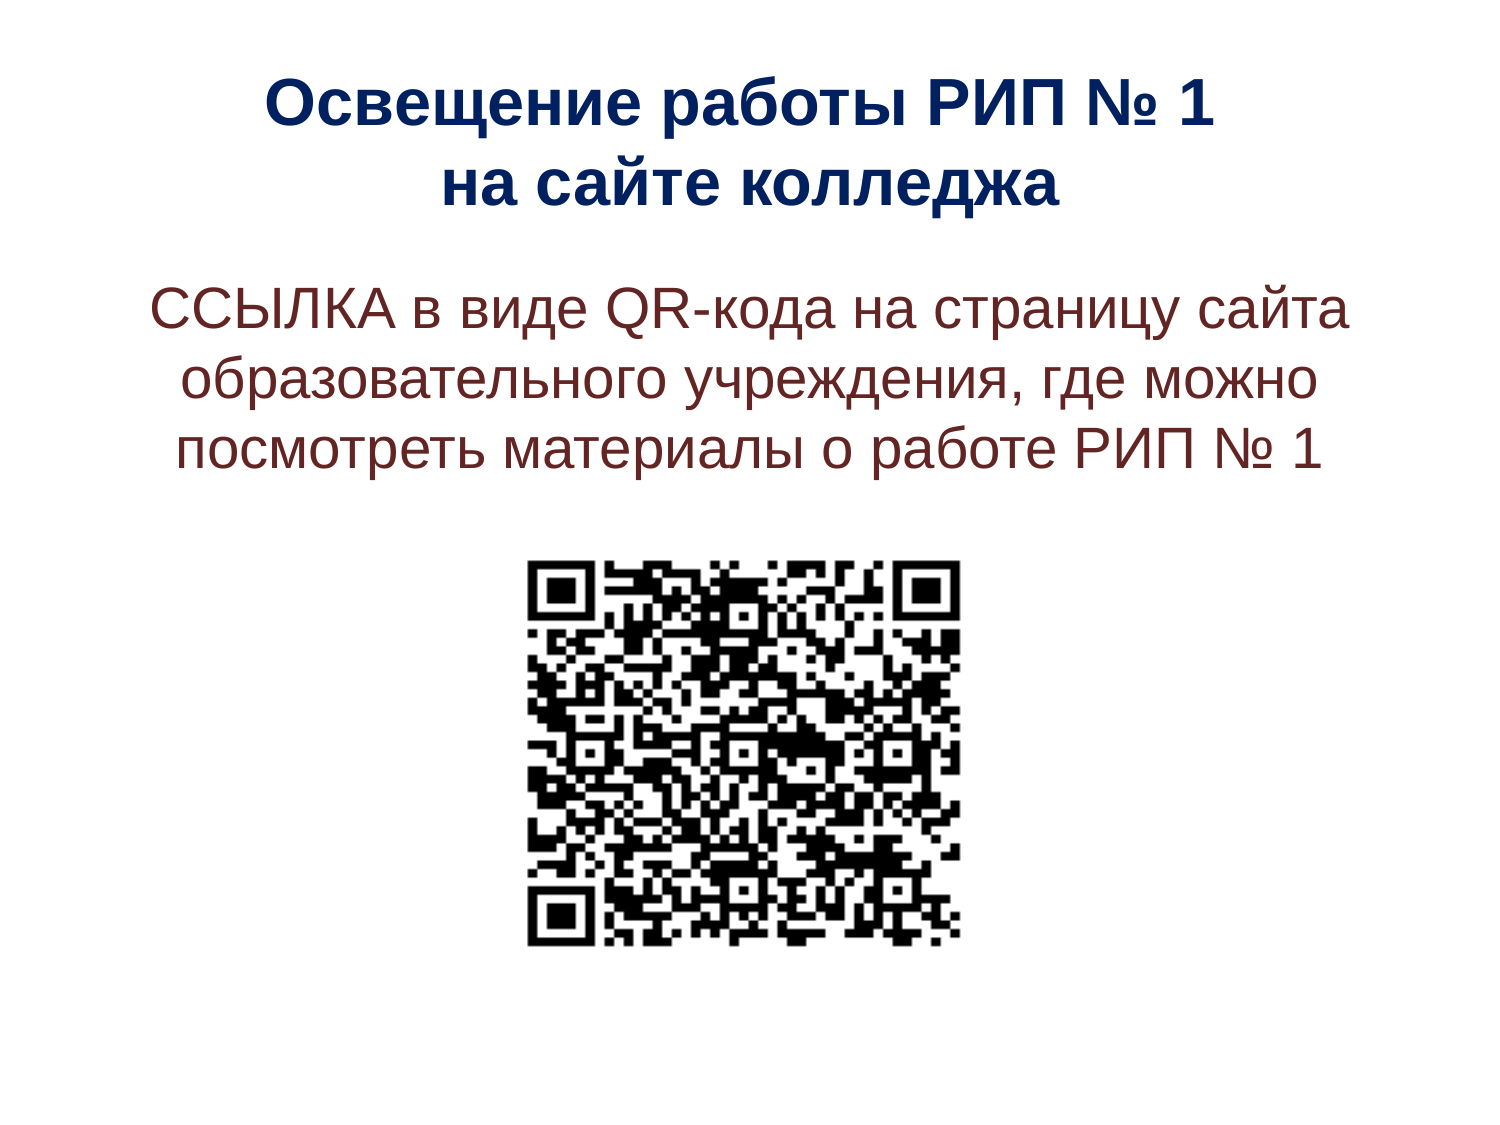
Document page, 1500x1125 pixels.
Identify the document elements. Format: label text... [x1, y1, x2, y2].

title Освещение работы РИП № 1 на сайте колледжа [75, 45, 1425, 233]
list ССЫЛКА в виде QR-кода на страницу сайта образовательного учреждения, где можно посмотреть материалы о работе РИП № 1 [75, 262, 1425, 1005]
picture [489, 526, 999, 981]
